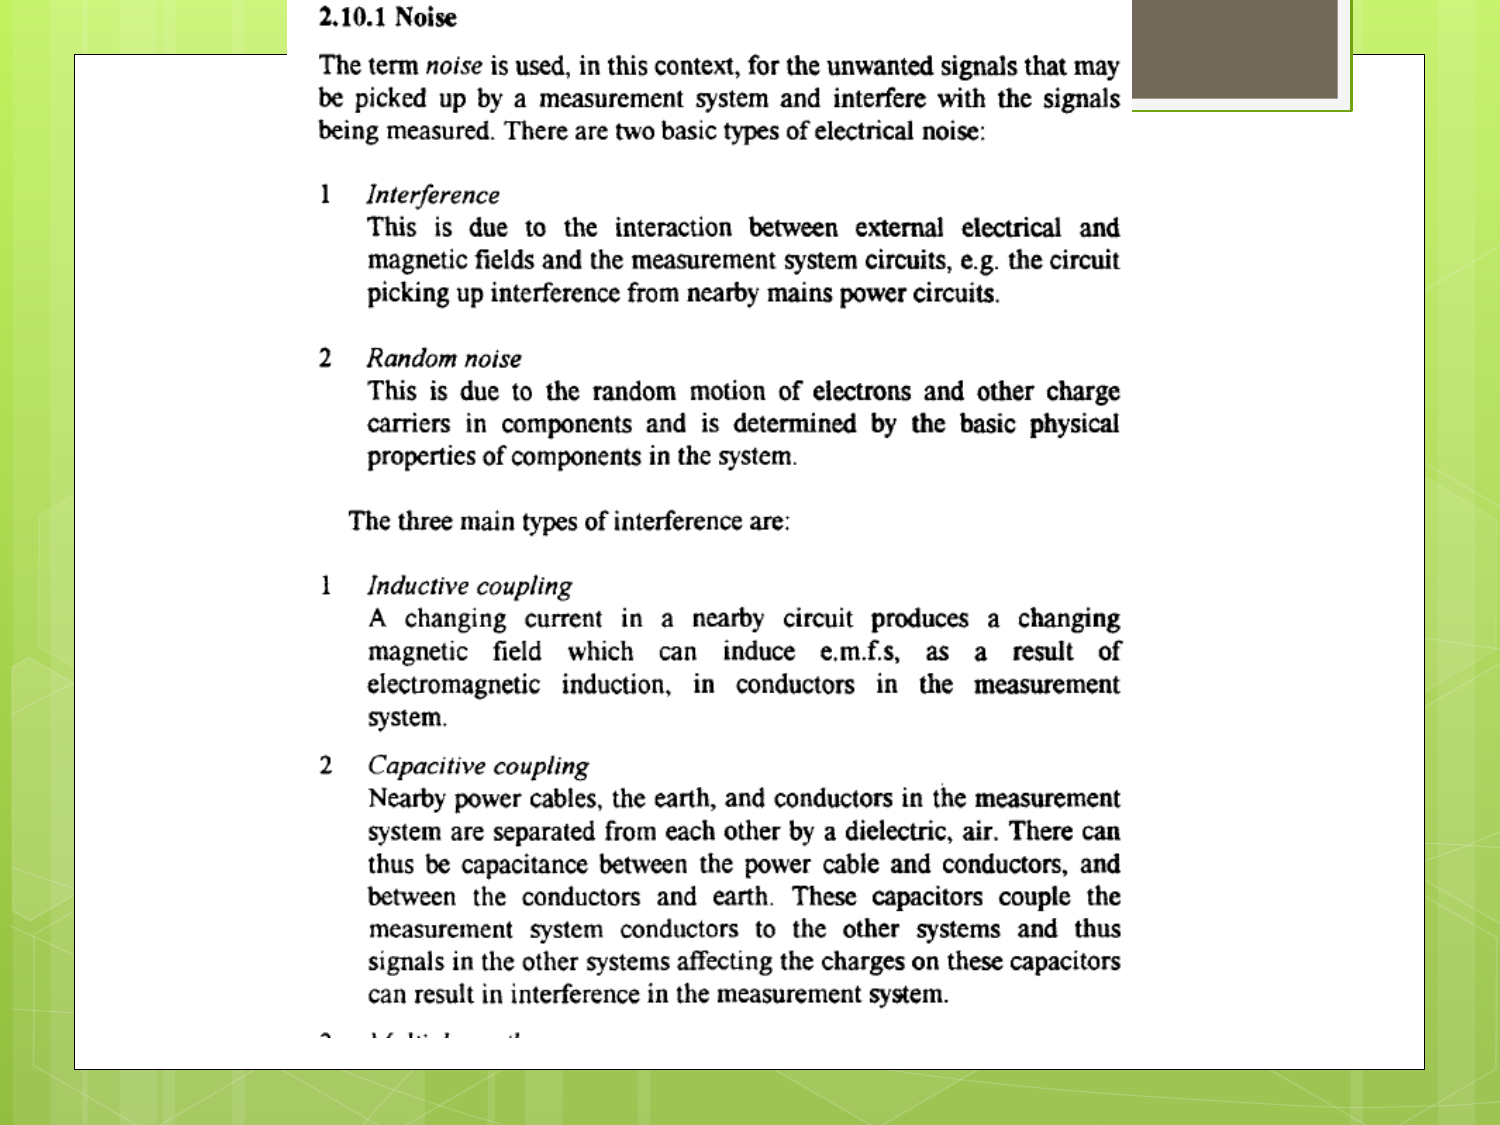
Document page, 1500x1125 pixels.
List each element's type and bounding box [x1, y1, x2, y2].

picture [287, 0, 1132, 1038]
